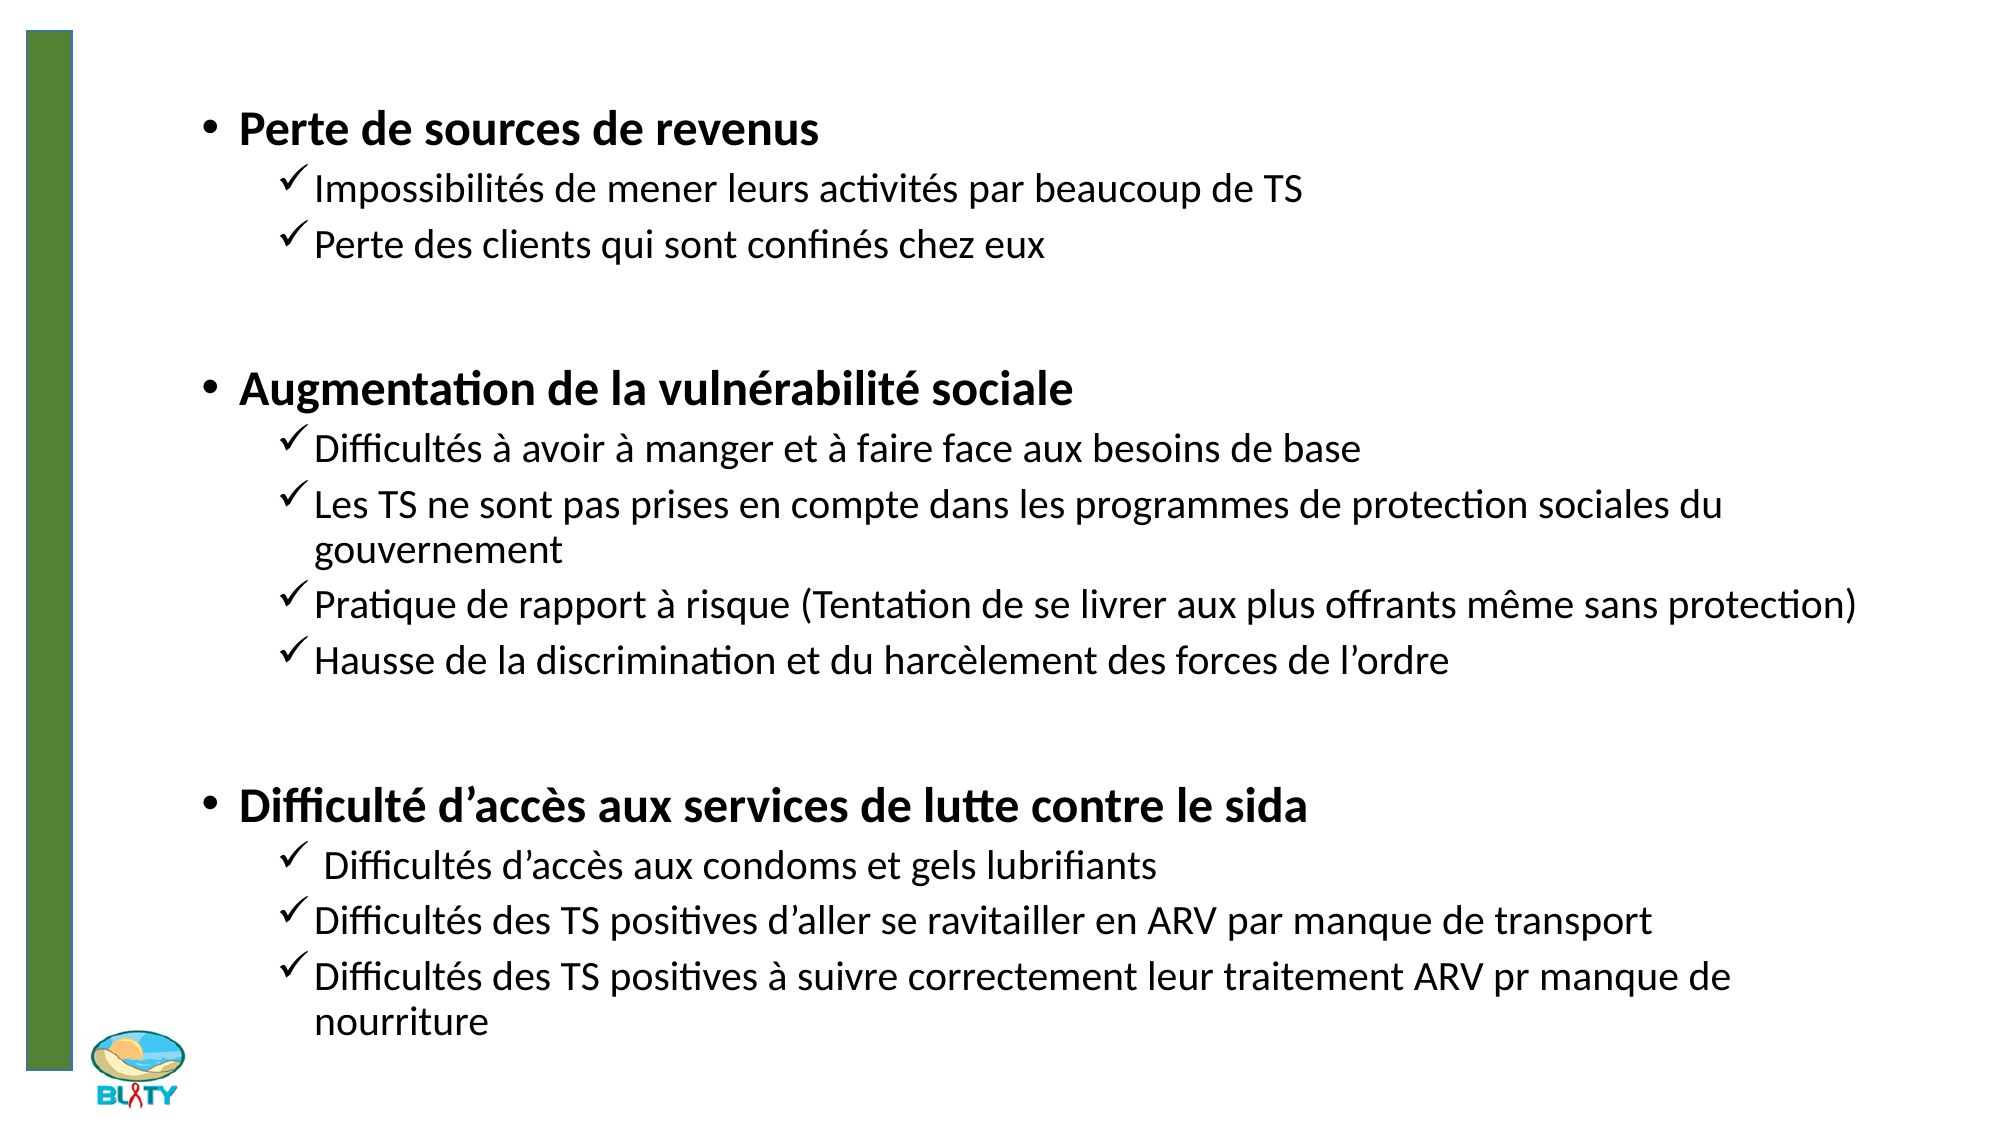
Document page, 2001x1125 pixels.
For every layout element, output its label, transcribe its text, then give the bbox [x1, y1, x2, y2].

text_box [26, 30, 73, 1071]
list Perte de sources de revenus Impossibilités de mener leurs activités par beaucoup de TS Perte des clients qui sont confinés chez eux Augmentation de la vulnérabilité sociale Difficultés à avoir à manger et à faire face aux besoins de base Les TS ne sont pas prises en compte dans les programmes de protection sociales du gouvernement Pratique de rapport à risque (Tentation de se livrer aux plus offrants même sans protection) Hausse de la discrimination et du harcèlement des forces de l’ordre Difficulté d’accès aux services de lutte contre le sida Difficultés d’accès aux condoms et gels lubrifiants Difficultés des TS positives d’aller se ravitailler en ARV par manque de transport Difficultés des TS positives à suivre correctement leur traitement ARV pr manque de nourriture [186, 95, 1915, 1007]
picture [88, 1029, 187, 1109]
